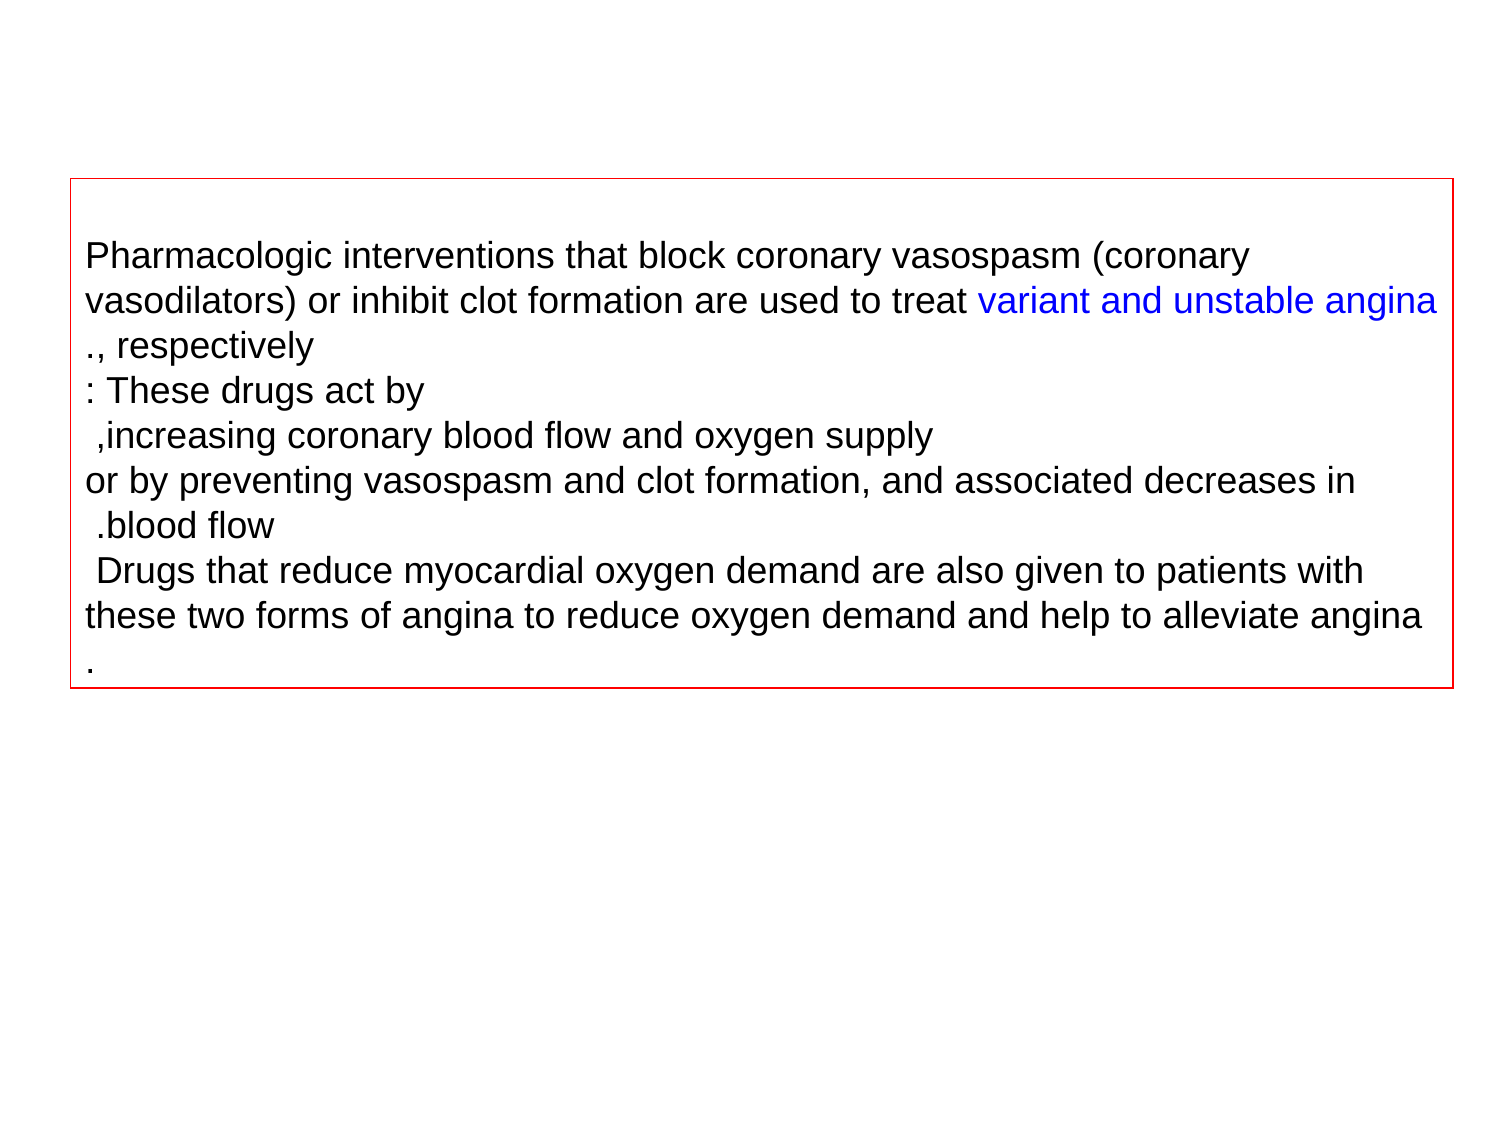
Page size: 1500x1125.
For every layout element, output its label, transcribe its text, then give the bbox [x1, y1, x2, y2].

text_box Pharmacologic interventions that block coronary vasospasm (coronary vasodilators) or inhibit clot formation are used to treat variant and unstable angina, respectively. These drugs act by : increasing coronary blood flow and oxygen supply, or by preventing vasospasm and clot formation, and associated decreases in blood flow. Drugs that reduce myocardial oxygen demand are also given to patients with these two forms of angina to reduce oxygen demand and help to alleviate angina . [70, 178, 1454, 689]
